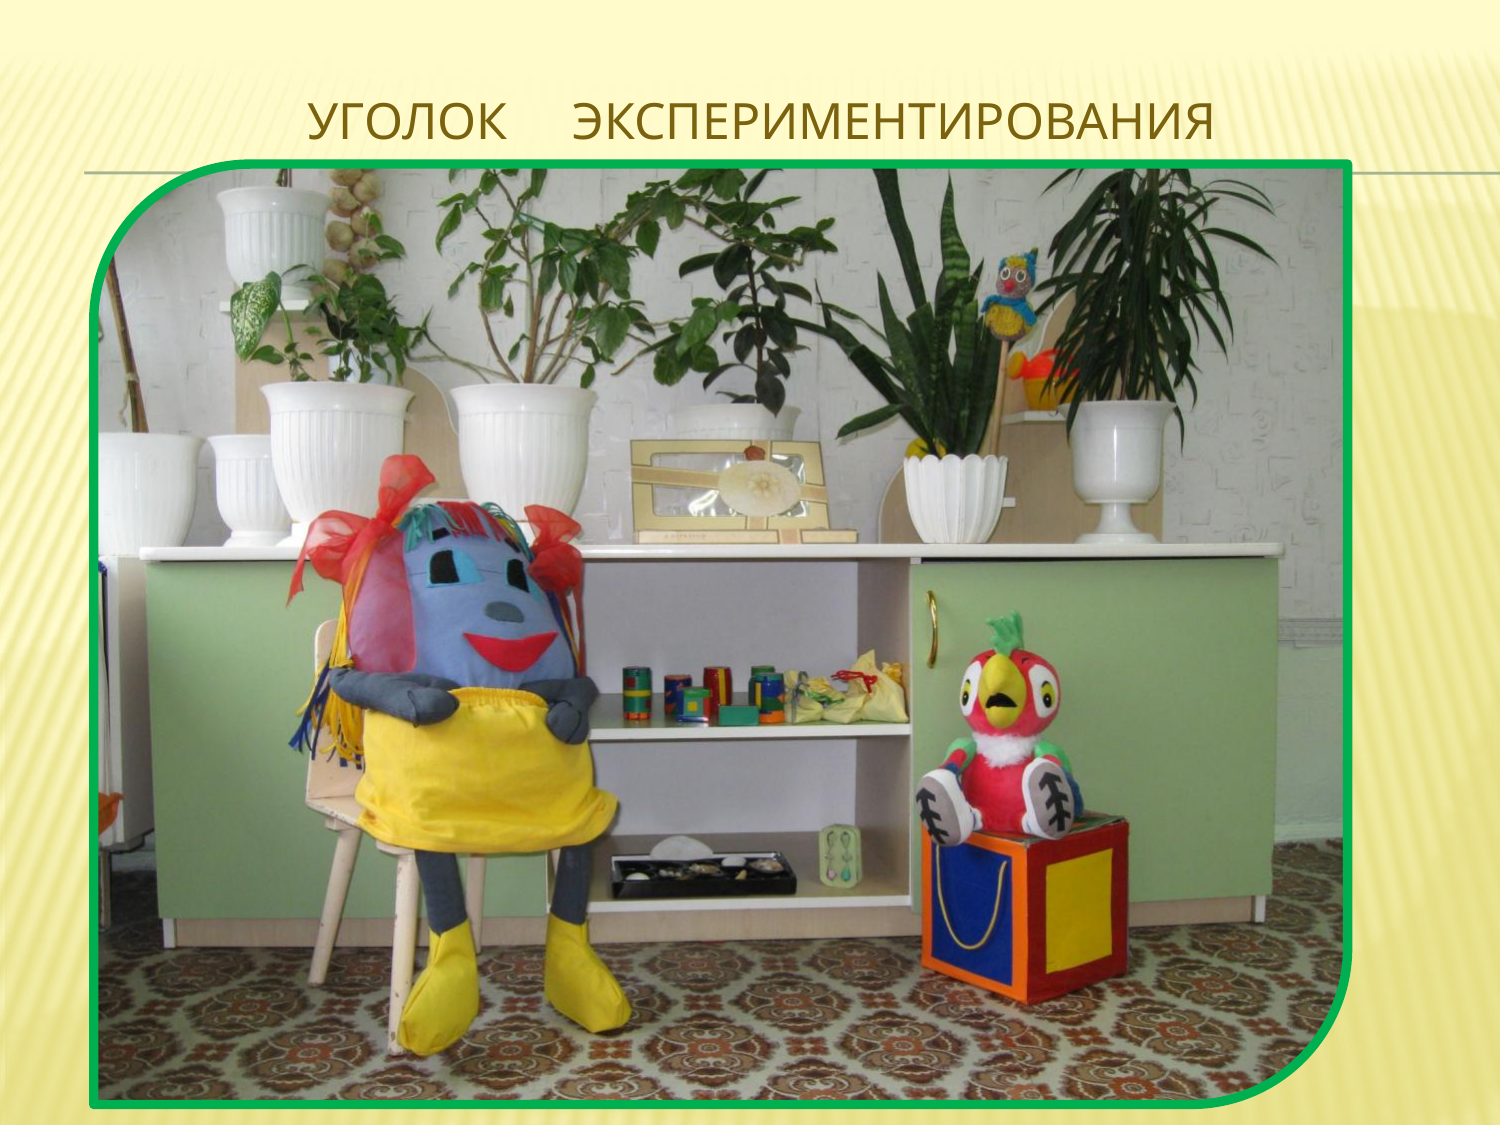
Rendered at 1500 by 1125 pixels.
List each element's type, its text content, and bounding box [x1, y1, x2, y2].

picture [93, 163, 1348, 1105]
title Уголок экспериментирования [49, 75, 1475, 164]
